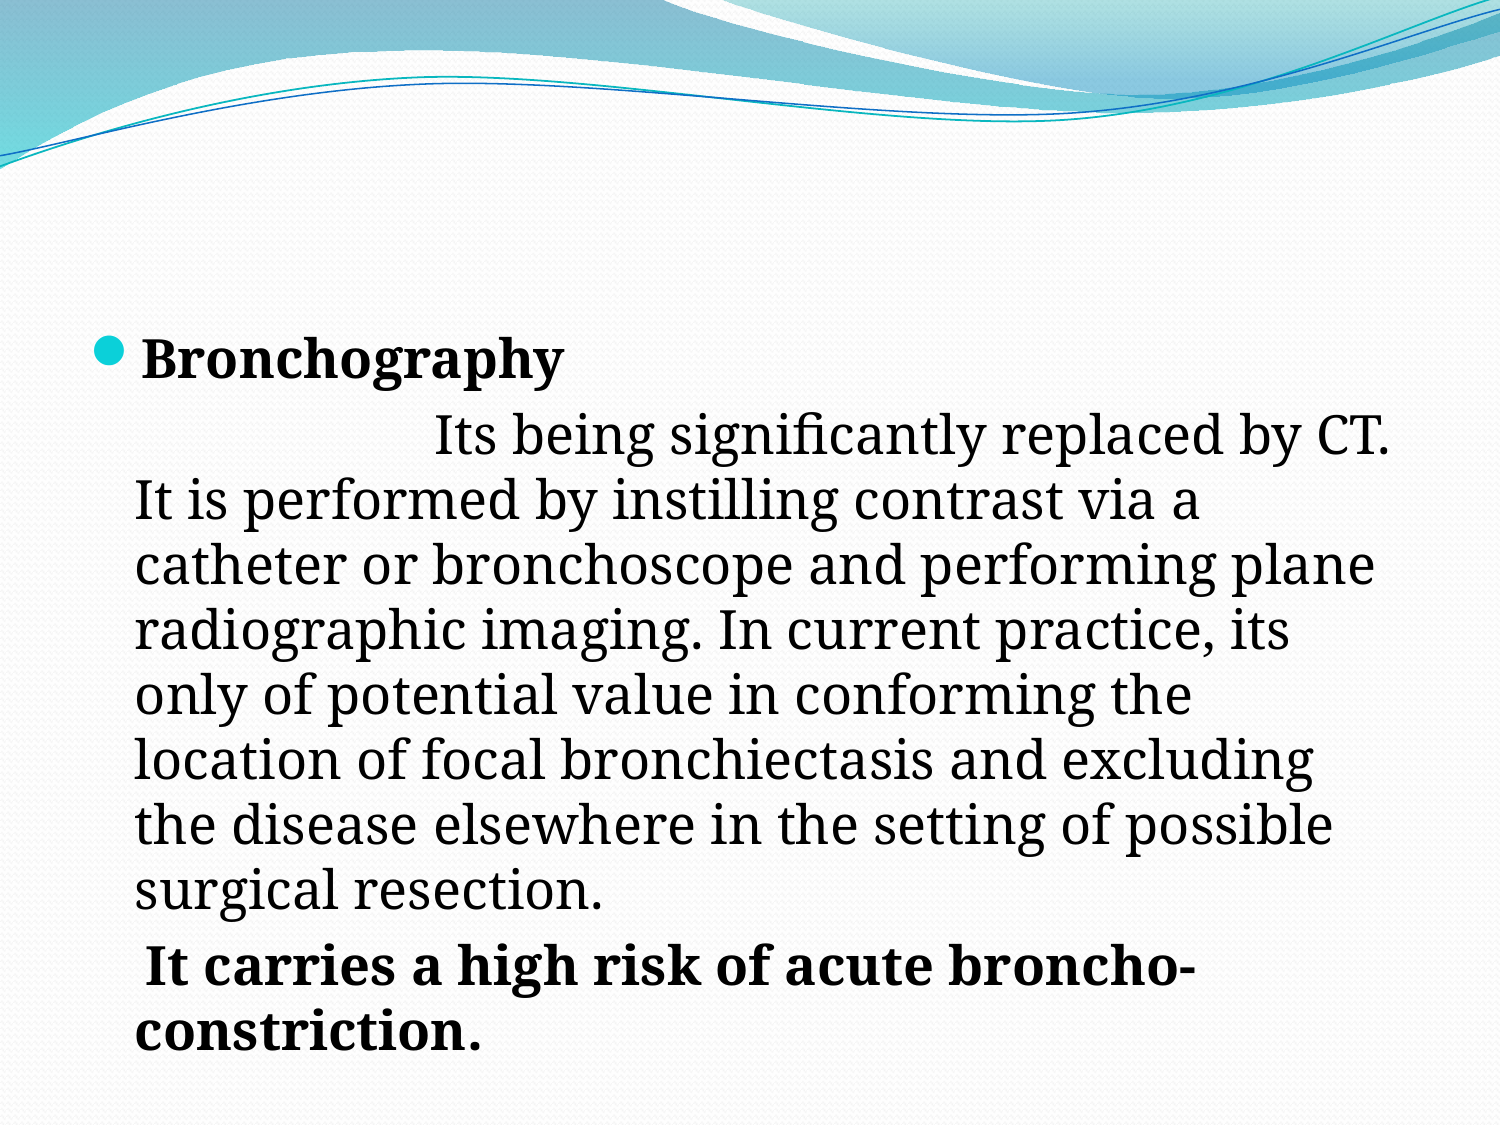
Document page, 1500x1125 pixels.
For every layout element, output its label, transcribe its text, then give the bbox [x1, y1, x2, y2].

list Bronchography Its being significantly replaced by CT. It is performed by instilling contrast via a catheter or bronchoscope and performing plane radiographic imaging. In current practice, its only of potential value in conforming the location of focal bronchiectasis and excluding the disease elsewhere in the setting of possible surgical resection. It carries a high risk of acute broncho-constriction. [75, 317, 1425, 1038]
